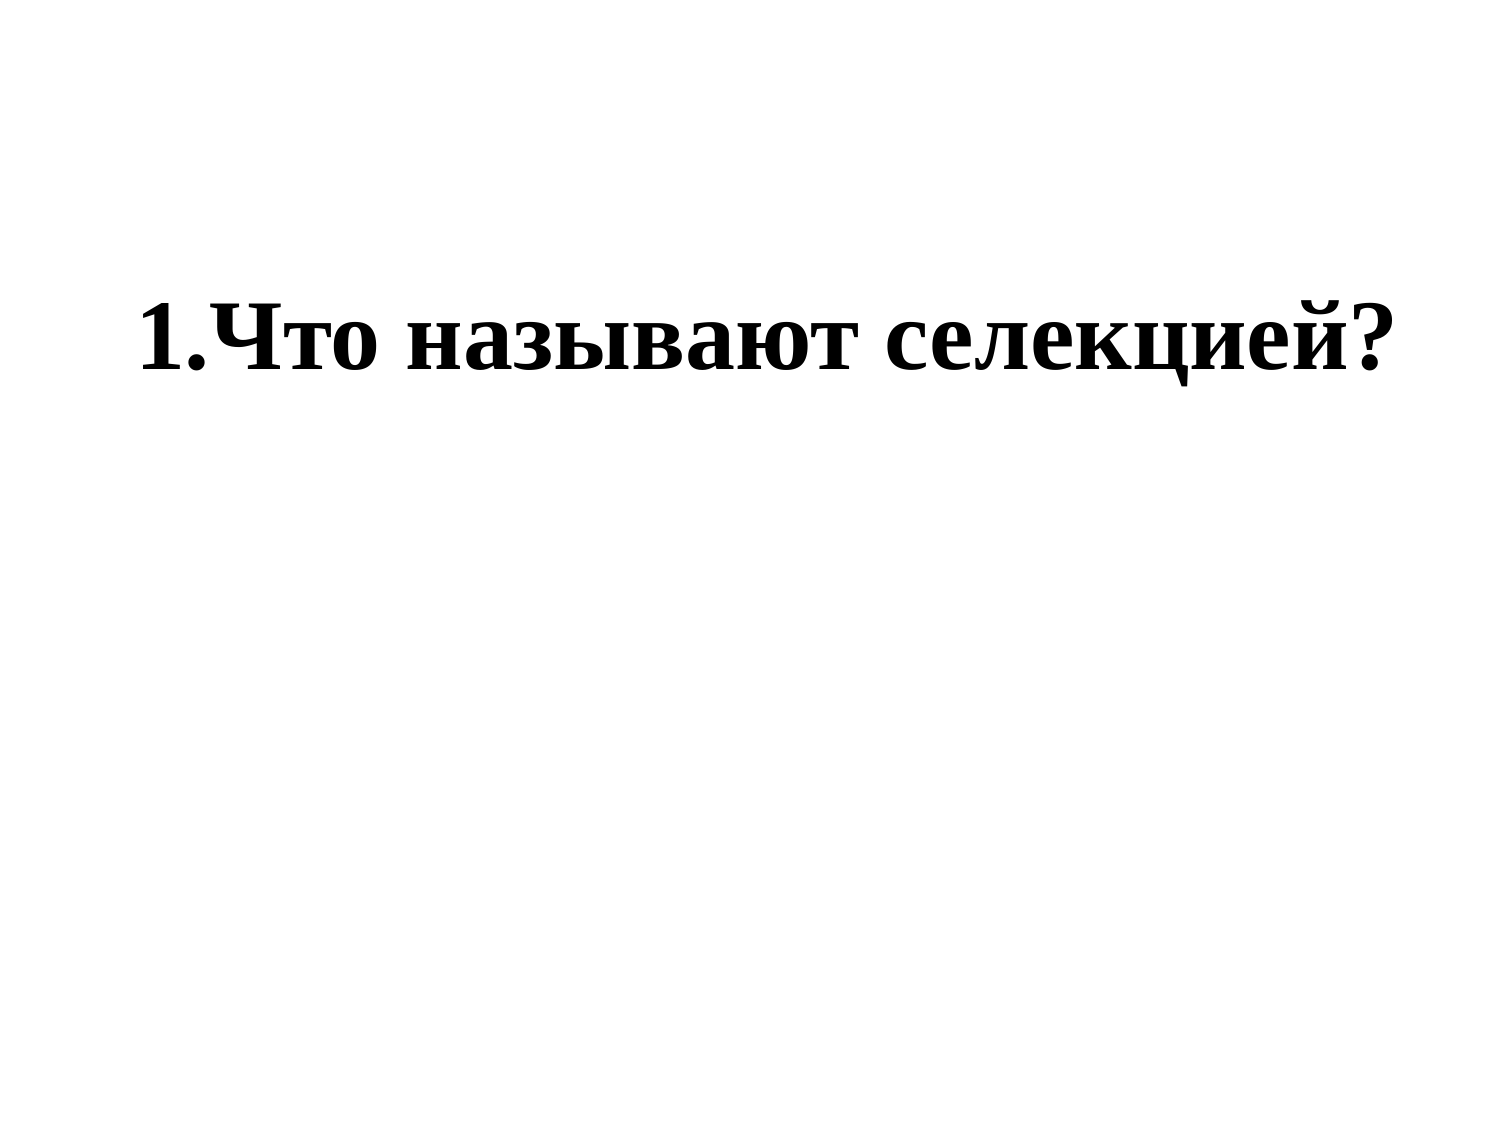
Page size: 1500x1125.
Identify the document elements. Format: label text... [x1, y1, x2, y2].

list 1.Что называют селекцией? [70, 262, 1466, 1006]
